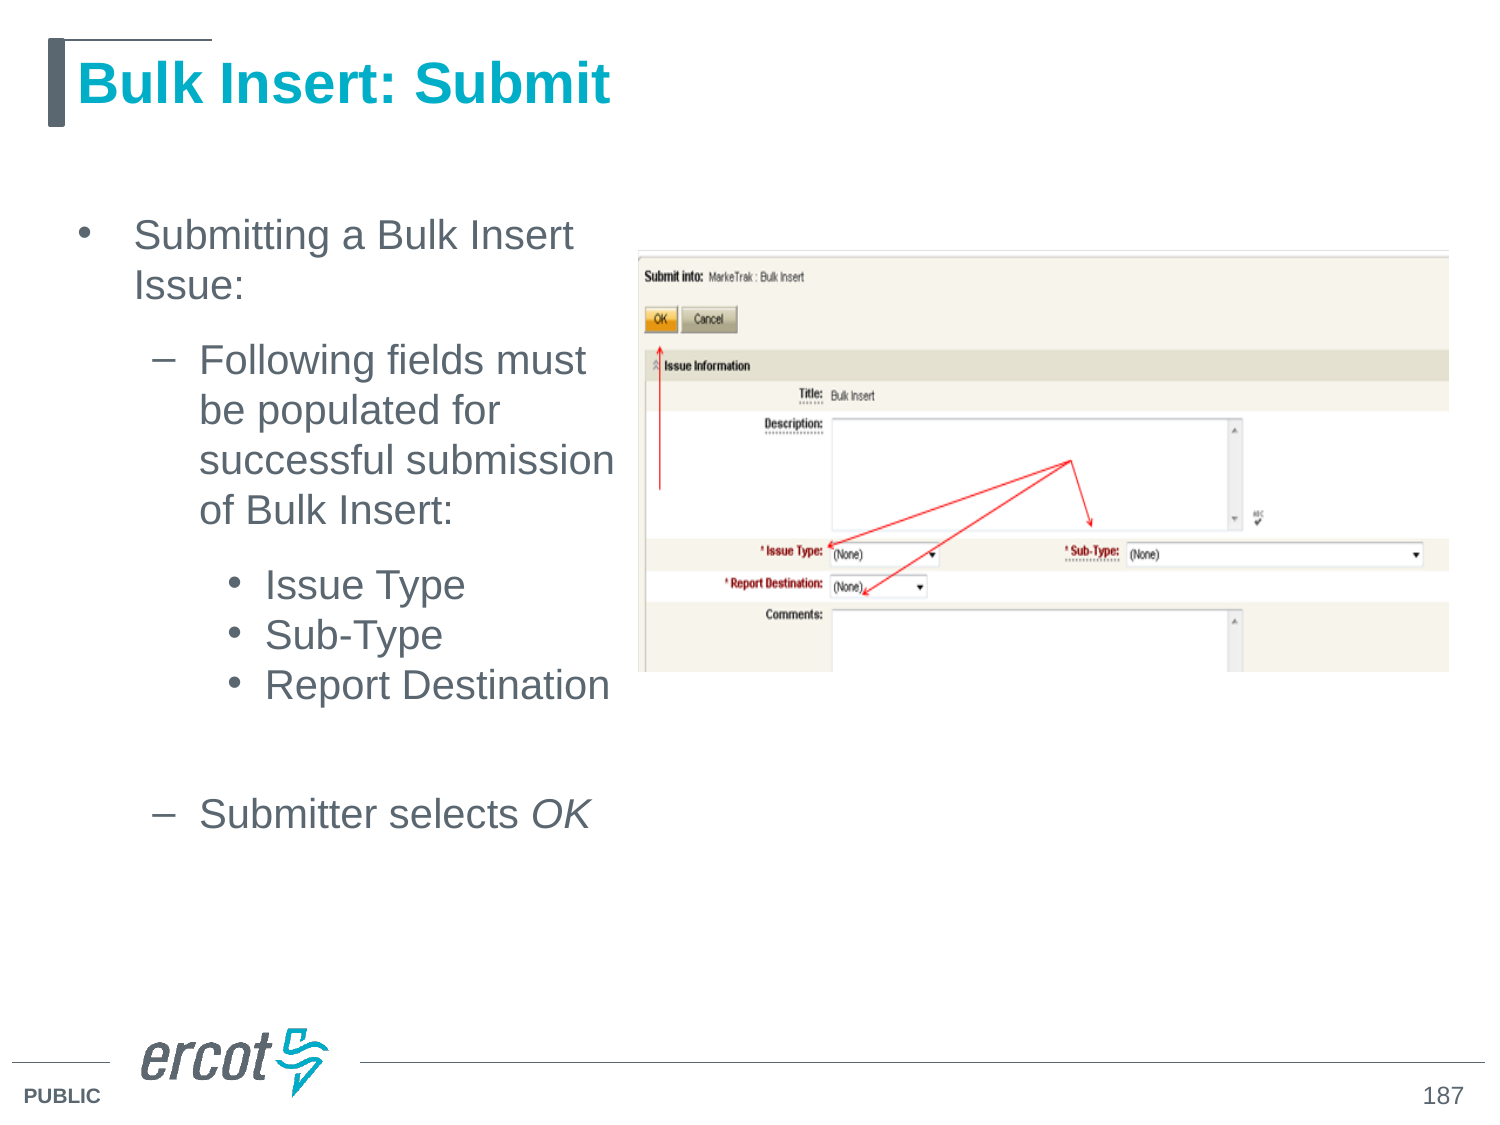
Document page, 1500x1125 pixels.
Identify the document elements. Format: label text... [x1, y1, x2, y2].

title Bulk Insert: Submit [62, 37, 1104, 123]
slide_number 187 [1400, 1076, 1488, 1113]
picture [137, 1024, 332, 1100]
list Submitting a Bulk Insert Issue: Following fields must be populated for successful submission of Bulk Insert: Issue Type Sub-Type Report Destination Submitter selects OK [62, 200, 638, 615]
picture [637, 249, 1449, 673]
